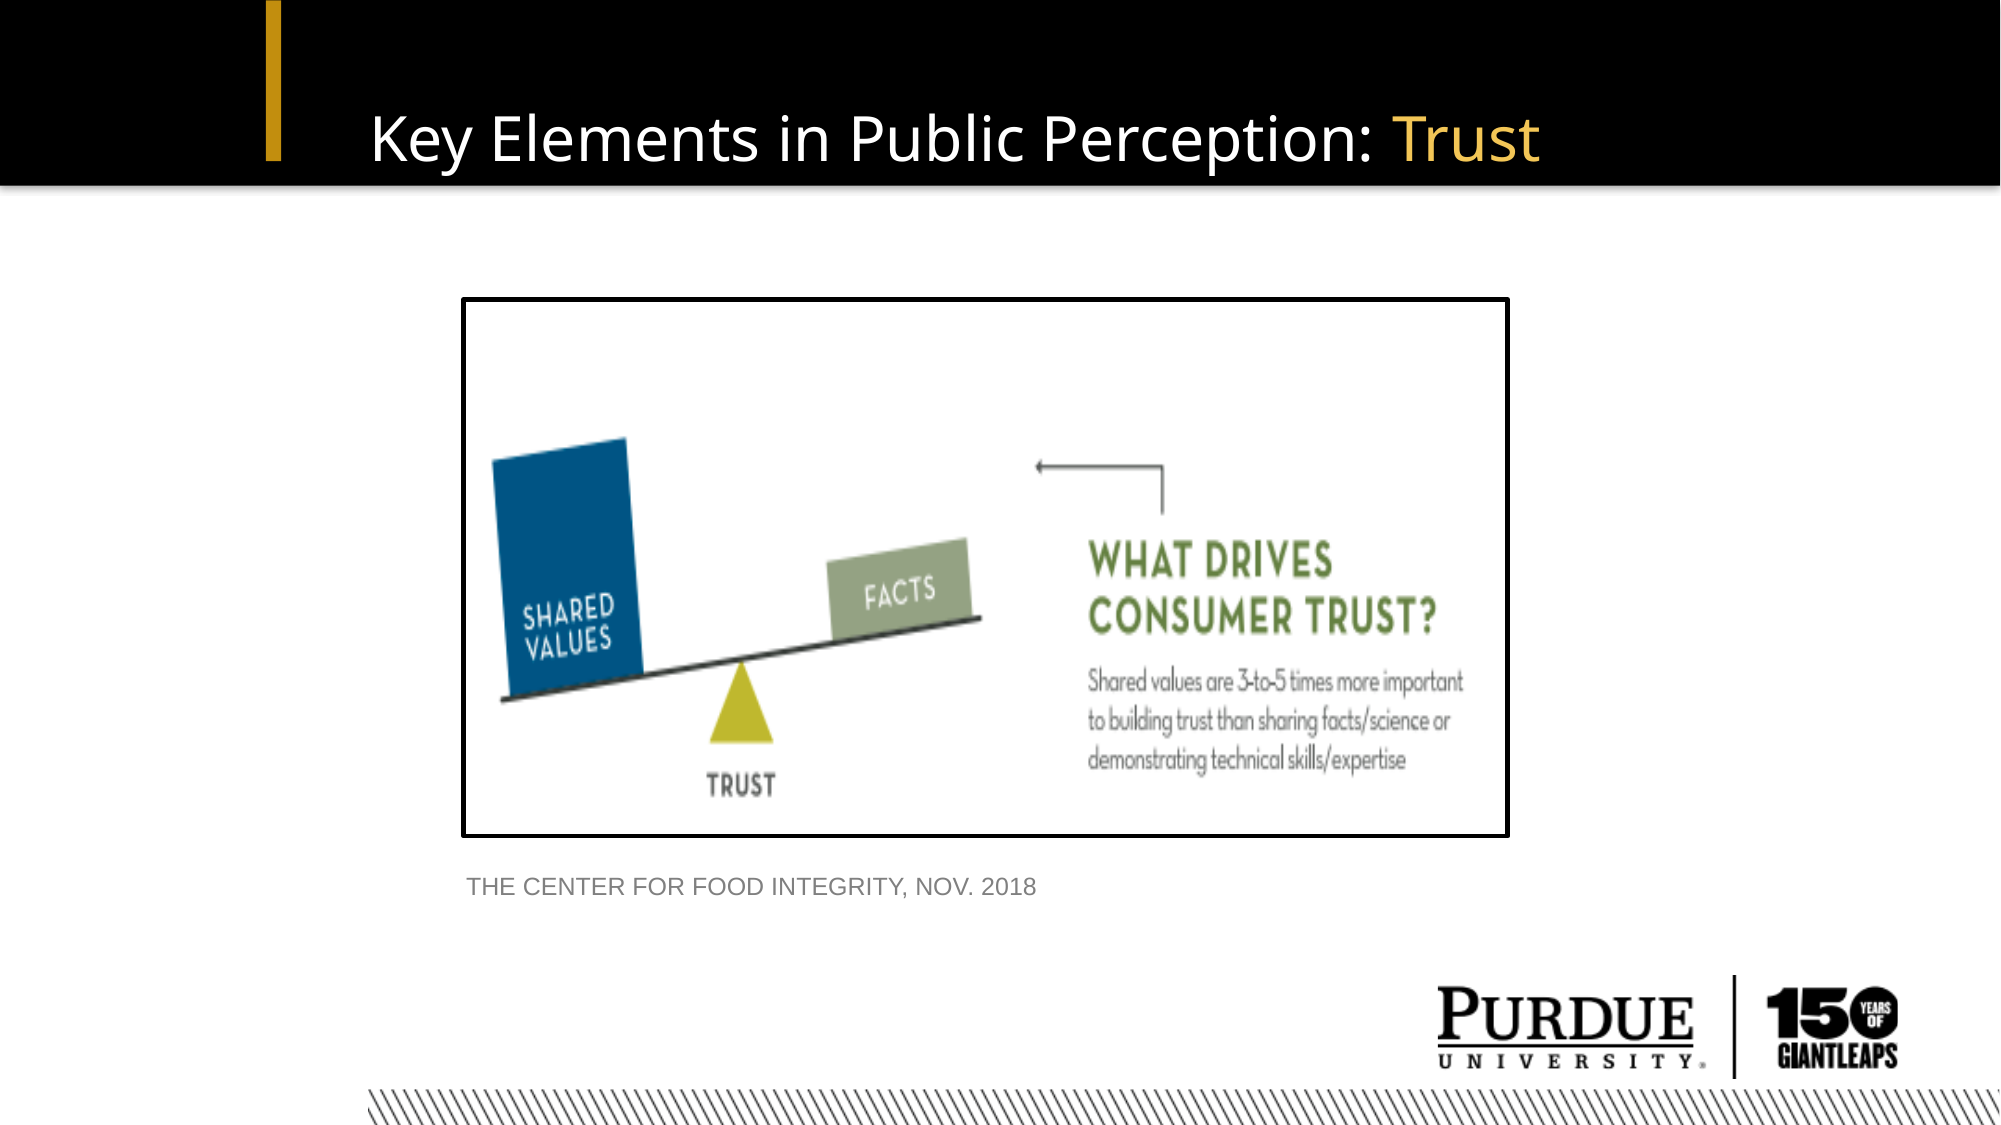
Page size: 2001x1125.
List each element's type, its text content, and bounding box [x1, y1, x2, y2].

title Key Elements in Public Perception: Trust [369, 98, 1704, 186]
list THE CENTER FOR FOOD INTEGRITY, NOV. 2018 [466, 870, 1375, 909]
picture [465, 301, 1506, 835]
